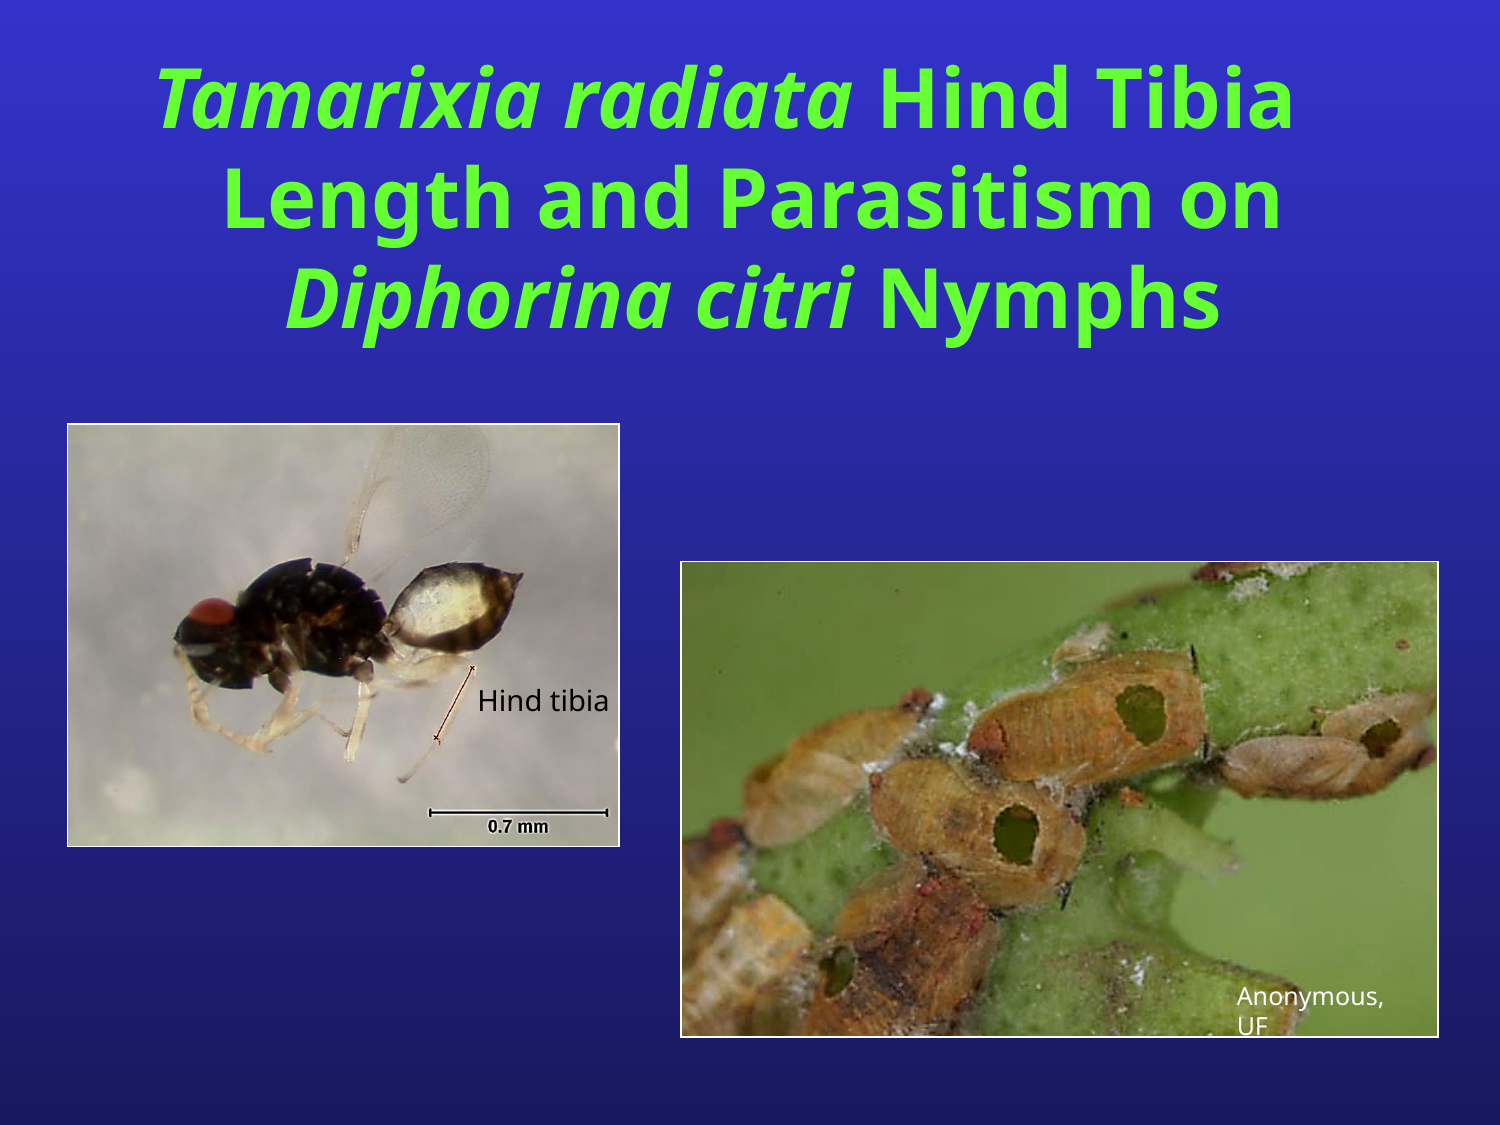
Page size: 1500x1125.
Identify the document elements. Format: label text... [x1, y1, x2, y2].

picture [681, 562, 1438, 1037]
list Tamarixia radiata Hind Tibia Length and Parasitism on Diphorina citri Nymphs [62, 37, 1388, 363]
picture [67, 424, 619, 846]
